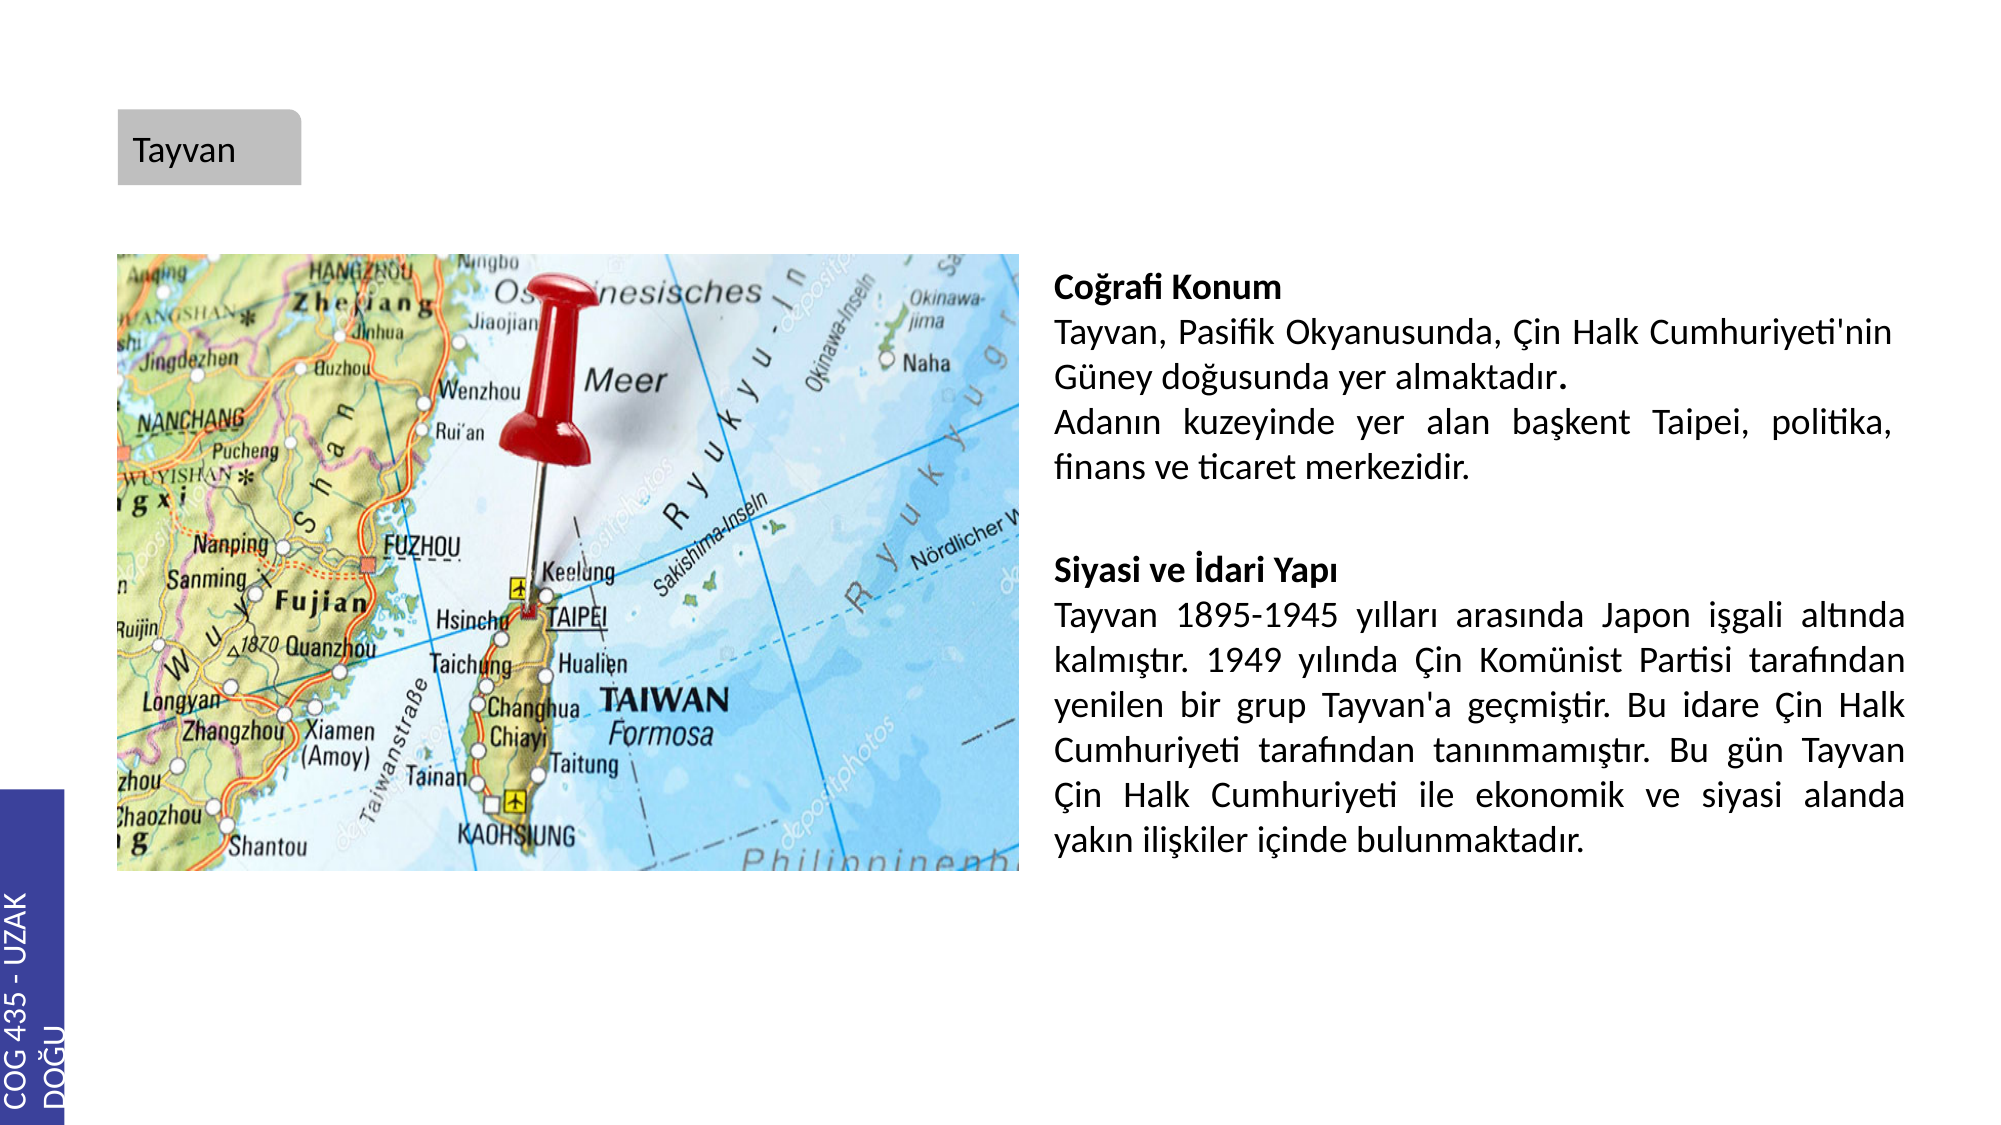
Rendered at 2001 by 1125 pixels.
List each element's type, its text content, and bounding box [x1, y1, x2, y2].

picture [117, 254, 1019, 871]
text_box COG 435 - UZAK DOĞU [0, 788, 65, 1125]
text_box Coğrafi Konum Tayvan, Pasifik Okyanusunda, Çin Halk Cumhuriyeti'nin Güney doğusunda yer almaktadır. Adanın kuzeyinde yer alan başkent Taipei, politika, finans ve ticaret merkezidir. [1039, 254, 1909, 494]
text_box Siyasi ve İdari Yapı Tayvan 1895-1945 yılları arasında Japon işgali altında kalmıştır. 1949 yılında Çin Komünist Partisi tarafından yenilen bir grup Tayvan'a geçmiştir. Bu idare Çin Halk Cumhuriyeti tarafından tanınmamıştır. Bu gün Tayvan Çin Halk Cumhuriyeti ile ekonomik ve siyasi alanda yakın ilişkiler içinde bulunmaktadır. [1039, 537, 1922, 868]
text_box Tayvan [116, 108, 303, 187]
